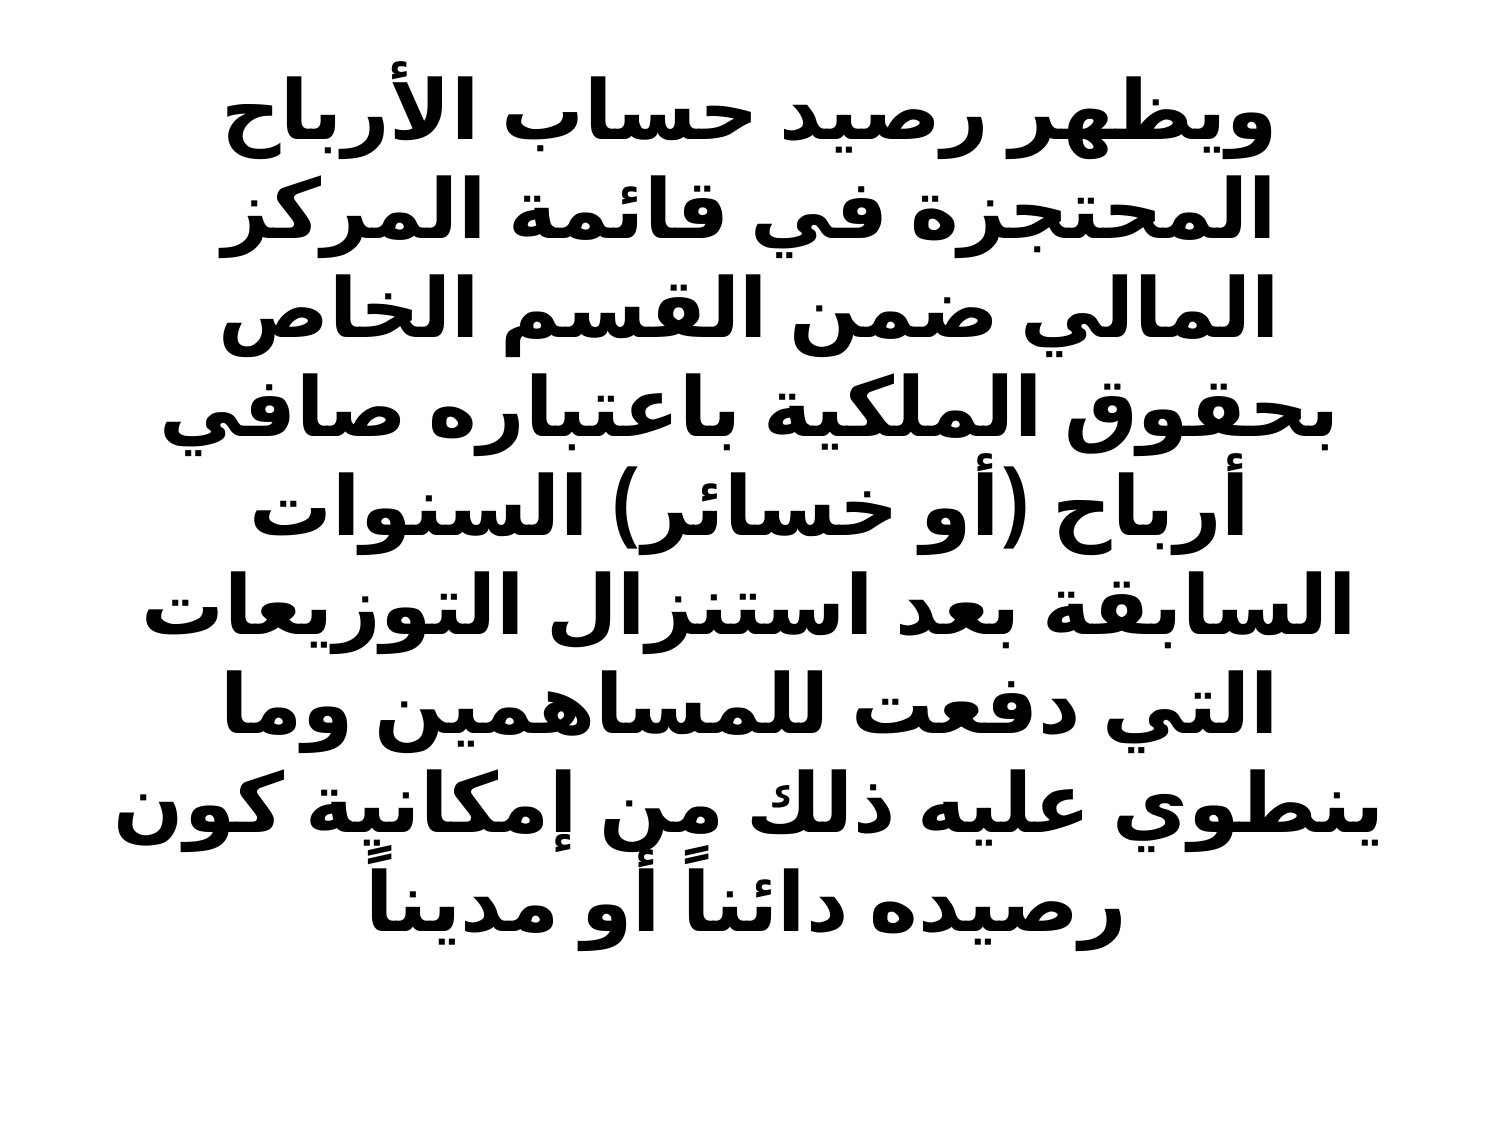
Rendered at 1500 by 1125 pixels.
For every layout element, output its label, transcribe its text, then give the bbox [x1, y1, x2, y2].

title ويظهر رصيد حساب الأرباح المحتجزة في قائمة المركز المالي ضمن القسم الخاص بحقوق الملكية باعتباره صافي أرباح (أو خسائر) السنوات السابقة بعد استنزال التوزيعات التي دفعت للمساهمين وما ينطوي عليه ذلك من إمكانية كون رصيده دائناً أو مديناً [75, 45, 1425, 1059]
